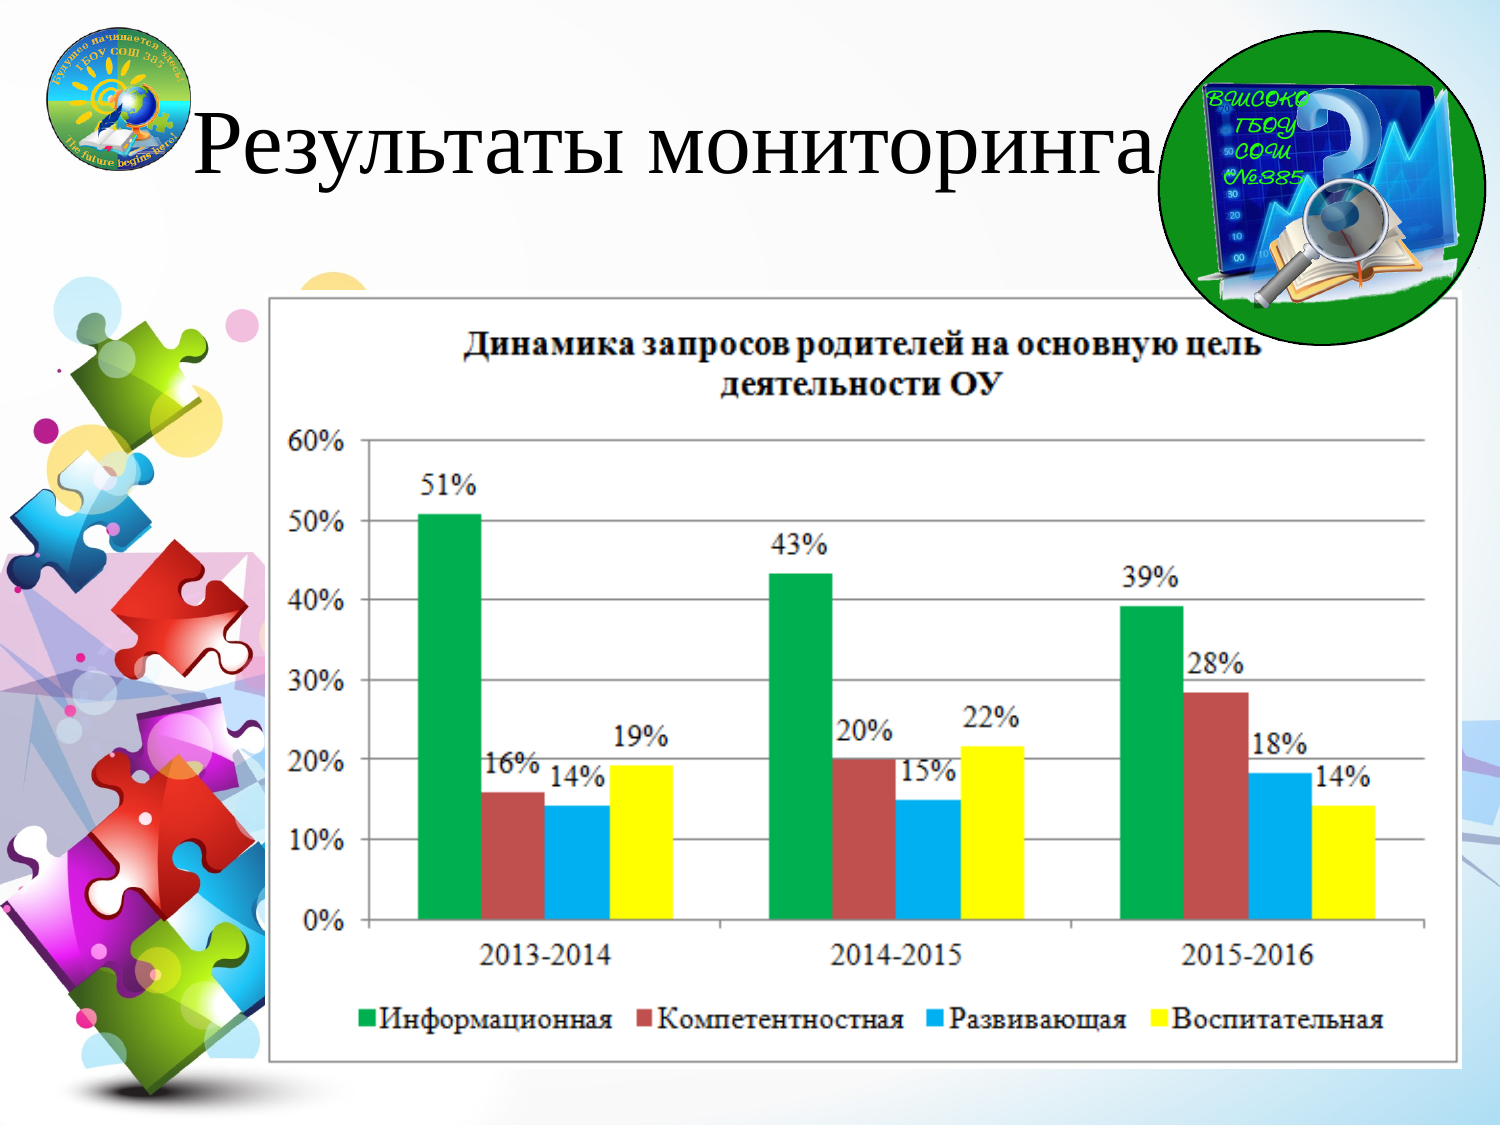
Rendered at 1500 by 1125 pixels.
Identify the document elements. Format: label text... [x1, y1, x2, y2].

picture [0, 0, 1500, 1125]
title Результаты мониторинга [0, 42, 1122, 231]
